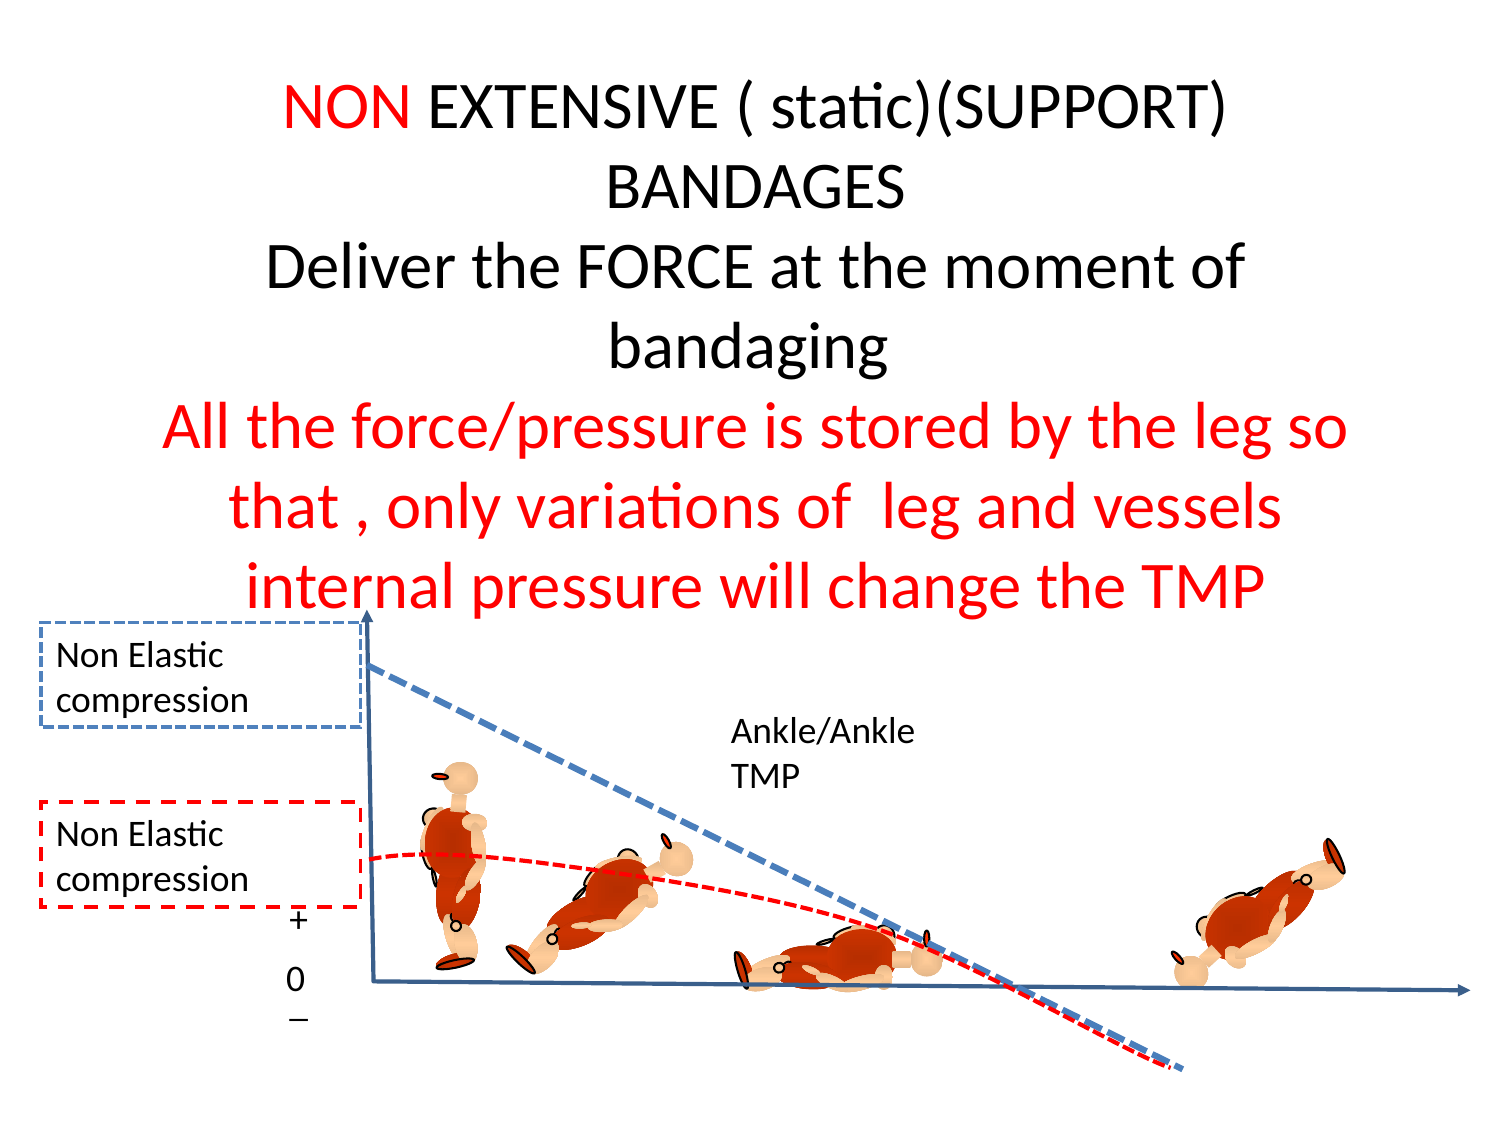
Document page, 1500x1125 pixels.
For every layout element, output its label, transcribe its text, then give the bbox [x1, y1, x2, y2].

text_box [349, 830, 361, 898]
text_box NON EXTENSIVE ( static)(SUPPORT) BANDAGES Deliver the FORCE at the moment of bandaging All the force/pressure is stored by the leg so that , only variations of leg and vessels internal pressure will change the TMP [112, 54, 1400, 710]
text_box Non Elastic compression [41, 622, 361, 728]
text_box 0 [271, 947, 361, 1007]
text_box + [274, 907, 361, 948]
text_box Non Elastic compression [41, 802, 361, 907]
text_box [1187, 880, 1358, 948]
text_box _ [274, 972, 361, 1032]
text_box [1187, 952, 1471, 997]
text_box [360, 609, 522, 664]
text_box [366, 664, 1183, 1070]
